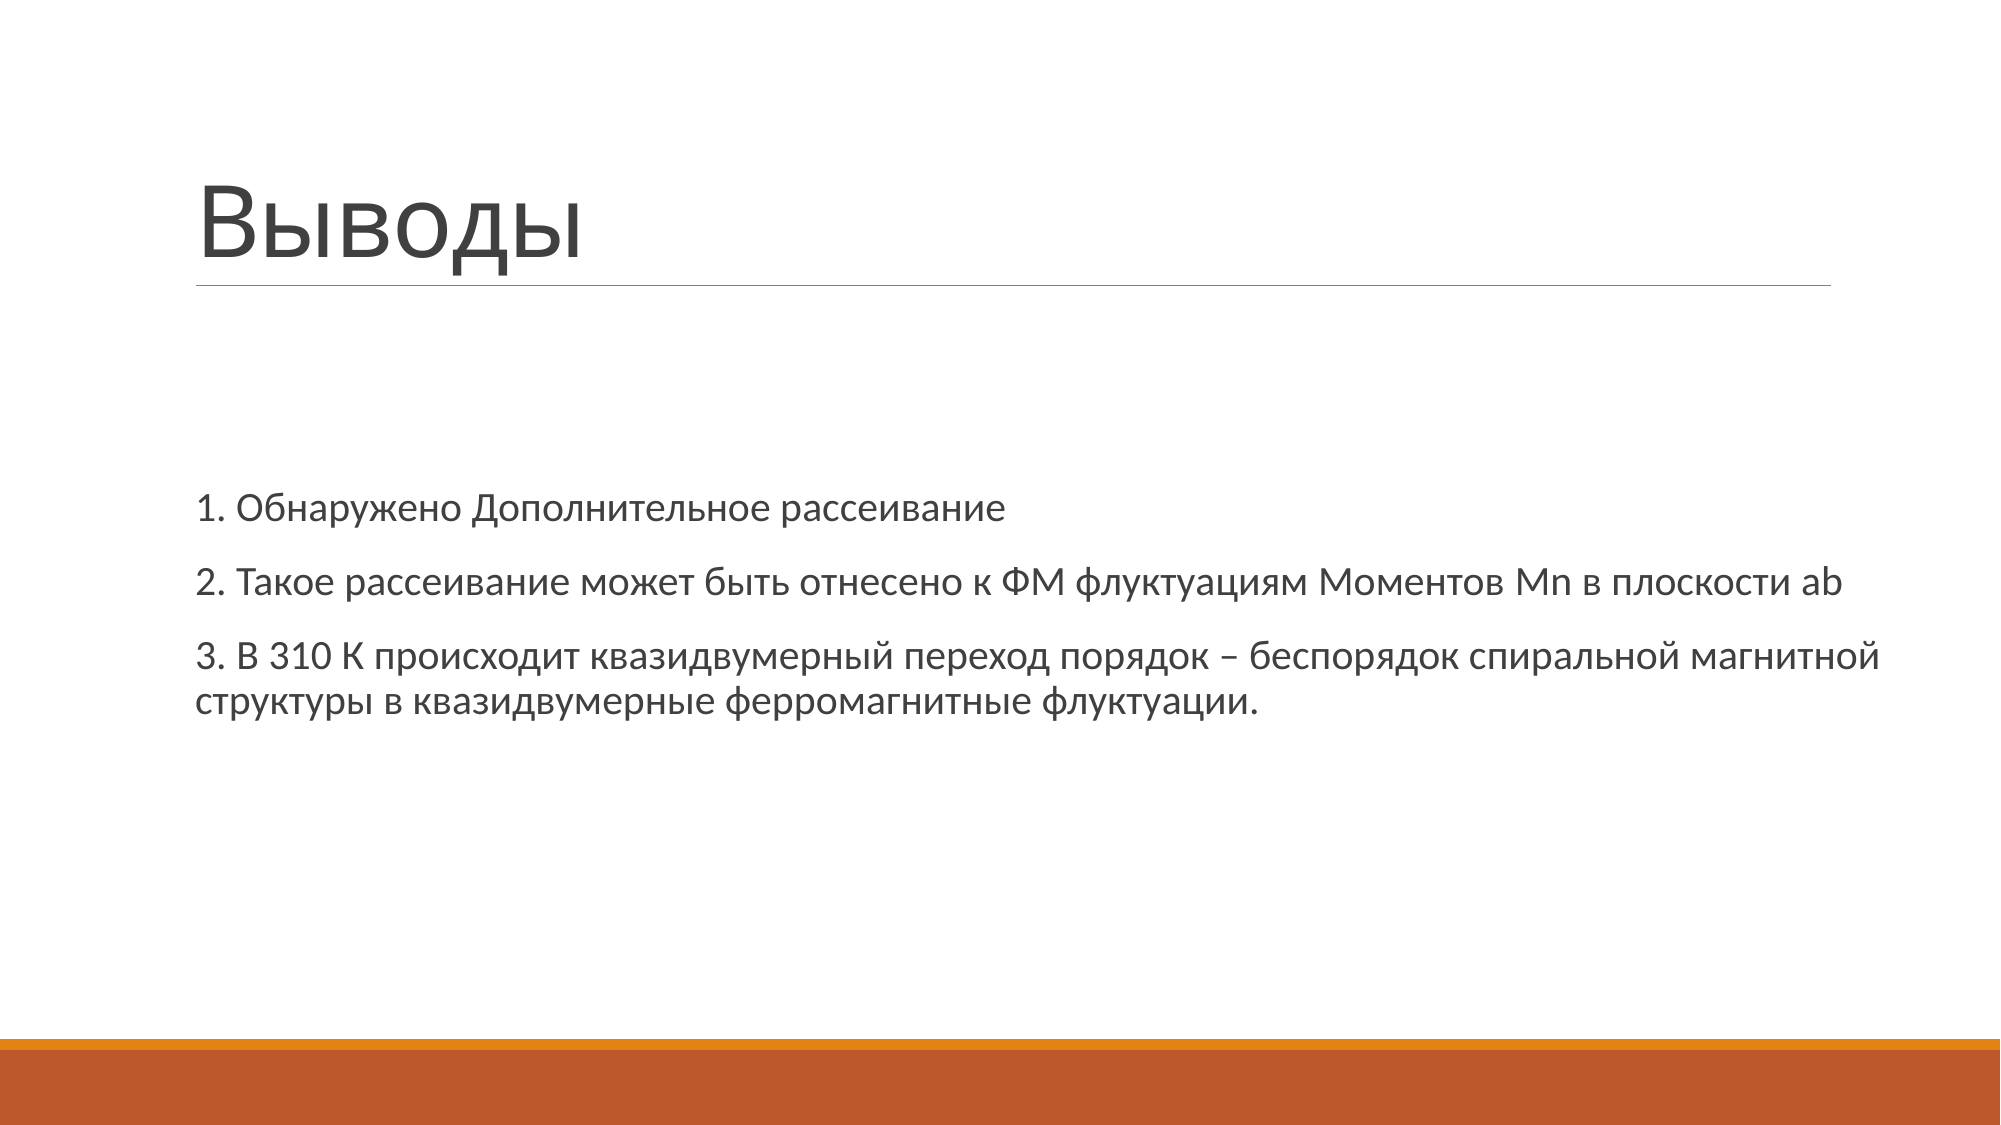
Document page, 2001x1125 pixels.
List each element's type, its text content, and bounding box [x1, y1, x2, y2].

title Выводы [180, 47, 1830, 285]
list 1. Обнаружено Дополнительное рассеивание 2. Такое рассеивание может быть отнесено к ФМ флуктуациям Моментов Mn в плоскости ab 3. В 310 К происходит квазидвумерный переход порядок – беспорядок спиральной магнитной структуры в квазидвумерные ферромагнитные флуктуации. [180, 478, 1884, 742]
